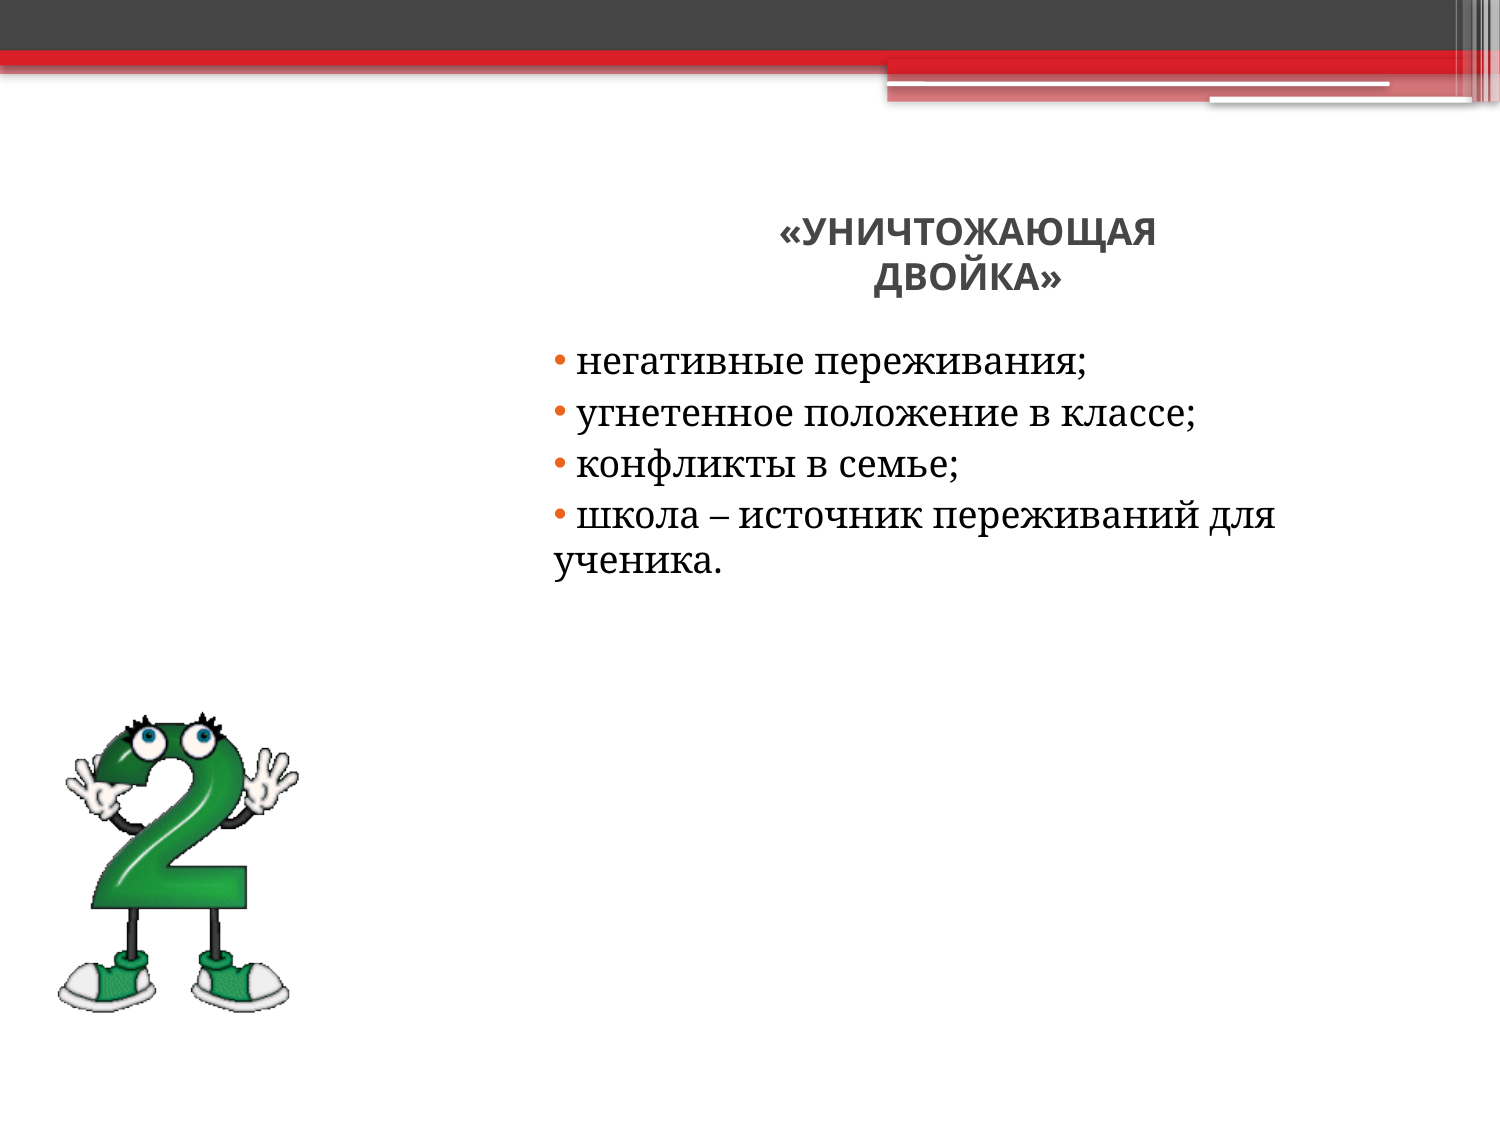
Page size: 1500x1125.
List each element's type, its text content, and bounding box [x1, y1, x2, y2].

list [0, 668, 343, 1021]
title «УНИЧТОЖАЮЩАЯ ДВОЙКА» [690, 160, 1246, 305]
list негативные переживания; угнетенное положение в классе; конфликты в семье; школа – источник переживаний для ученика. [537, 329, 1434, 1088]
